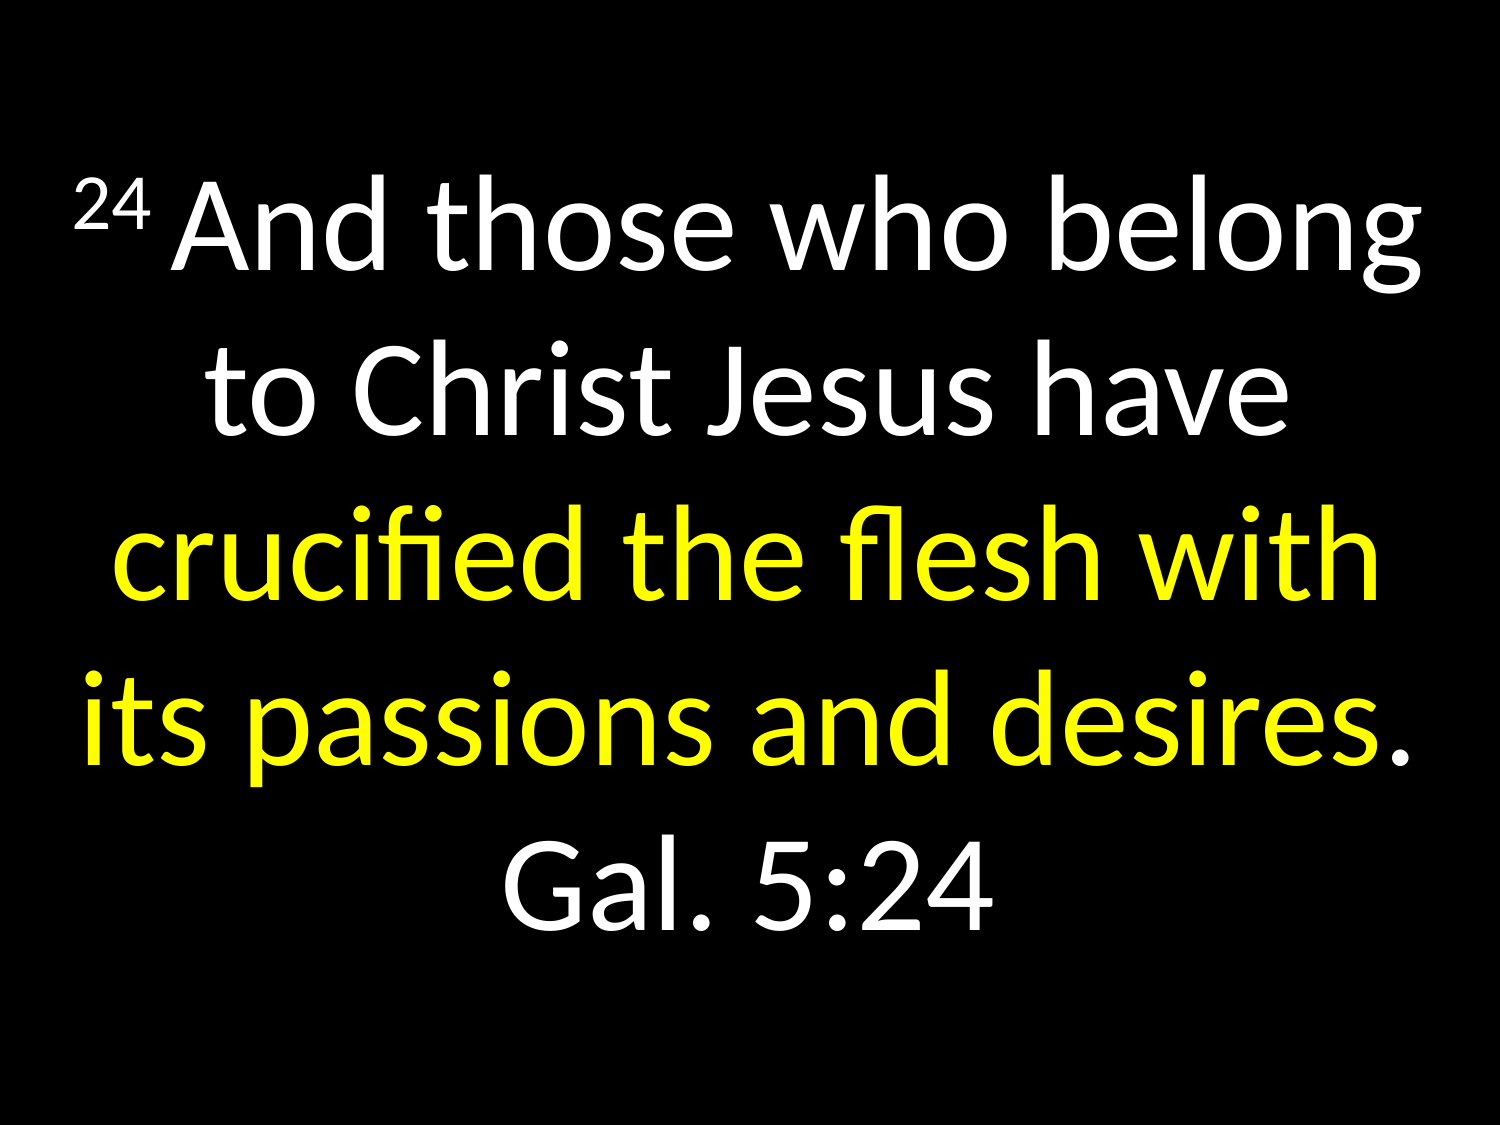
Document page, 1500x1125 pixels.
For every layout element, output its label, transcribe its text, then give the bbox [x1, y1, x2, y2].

title 24 And those who belong to Christ Jesus have crucified the flesh with its passions and desires. Gal. 5:24 [28, 0, 1469, 1091]
